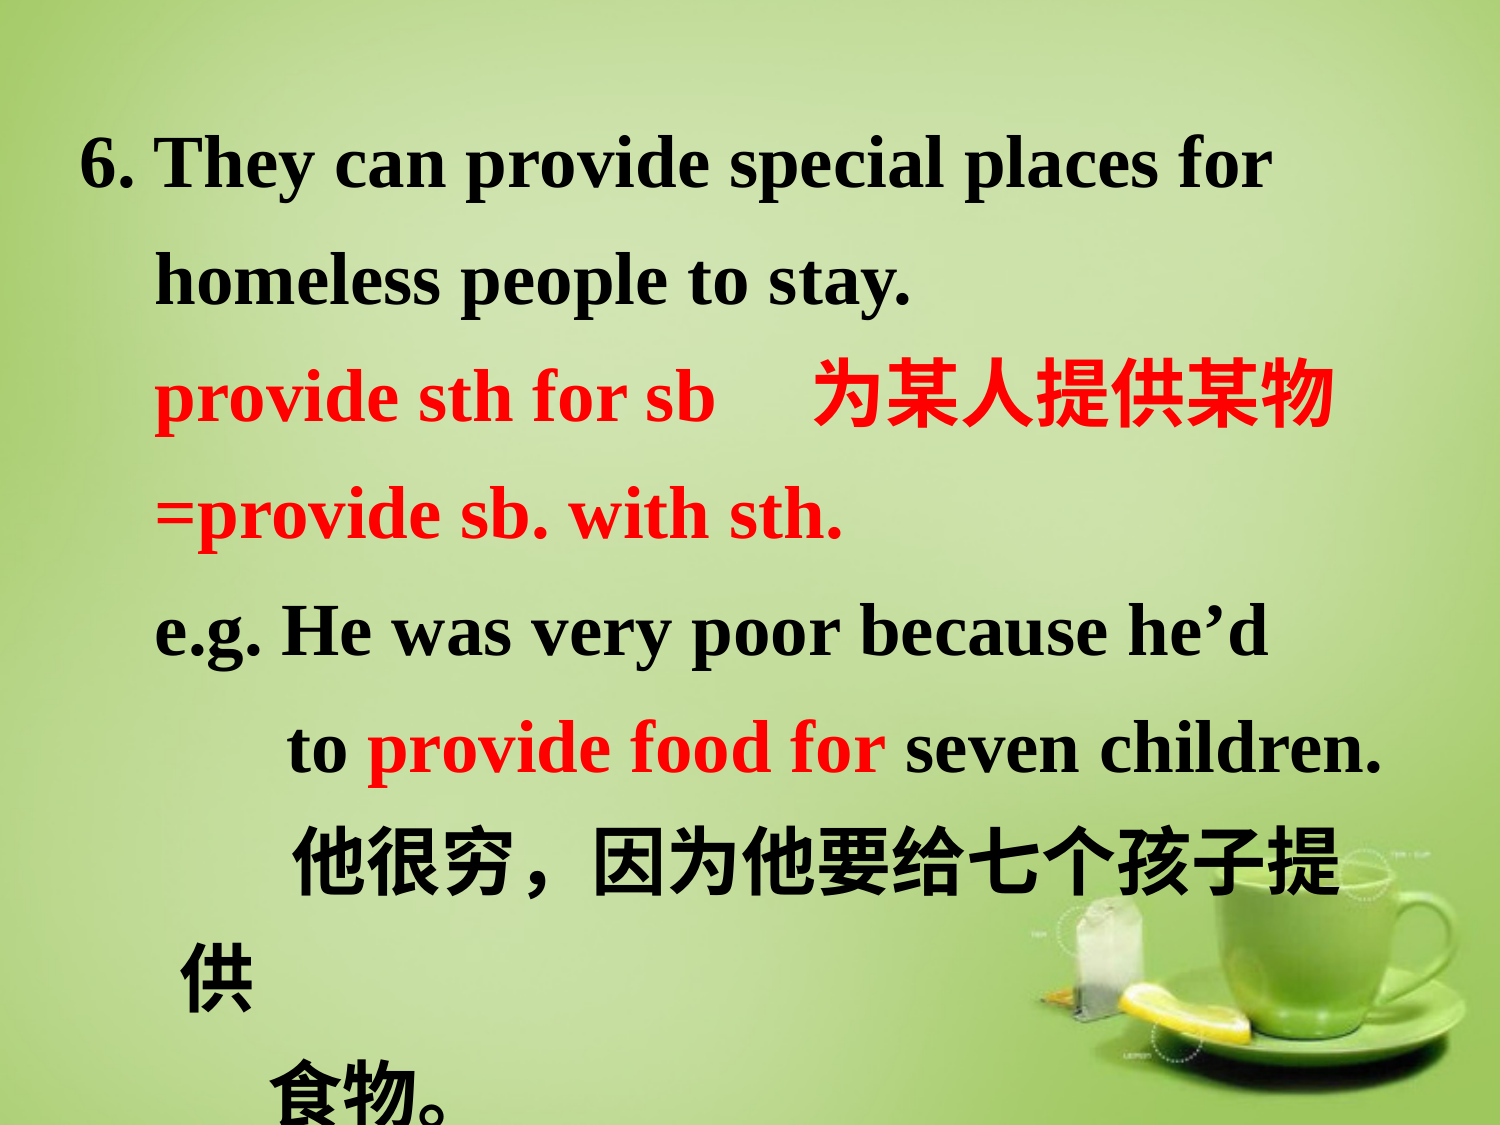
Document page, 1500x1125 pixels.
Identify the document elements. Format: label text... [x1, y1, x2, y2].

picture [0, 0, 1500, 1125]
list 6. They can provide special places for homeless people to stay. provide sth for sb 为某人提供某物 =provide sb. with sth. e.g. He was very poor because he’d to provide food for seven children. 他很穷，因为他要给七个孩子提供 食物。 [64, 78, 1425, 1024]
